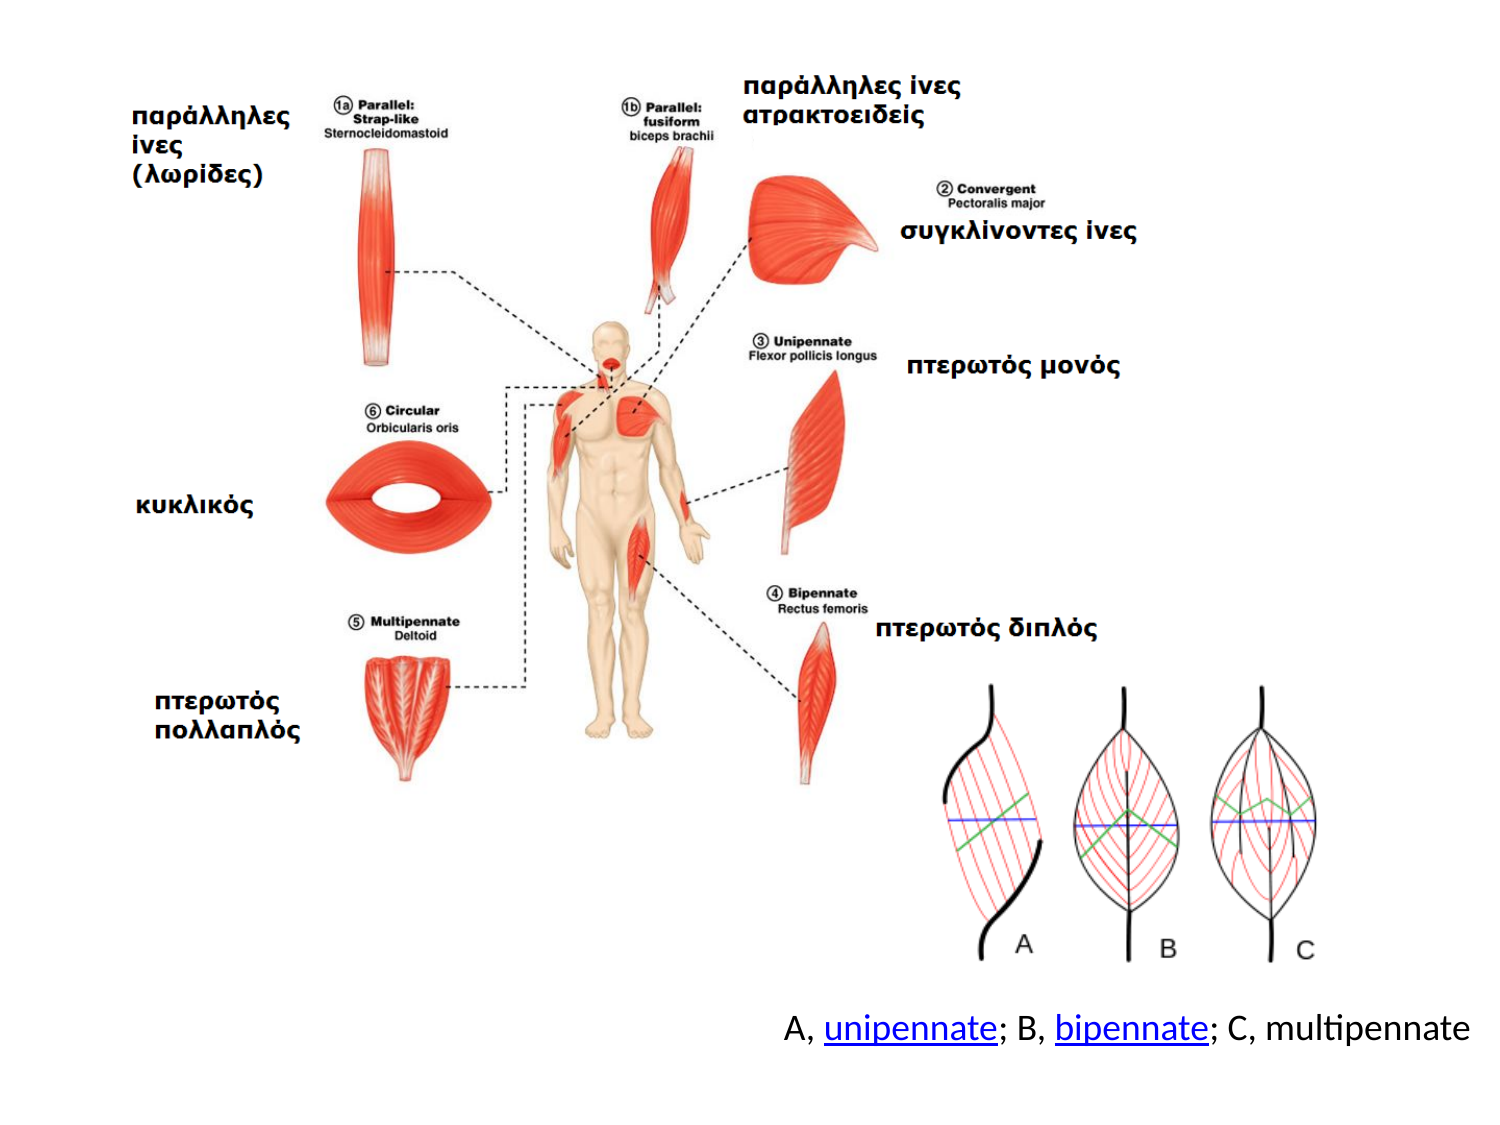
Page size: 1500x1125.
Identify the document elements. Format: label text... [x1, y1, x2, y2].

text_box A, unipennate; B, bipennate; C, multipennate [769, 996, 1486, 1056]
picture [81, 70, 1329, 969]
